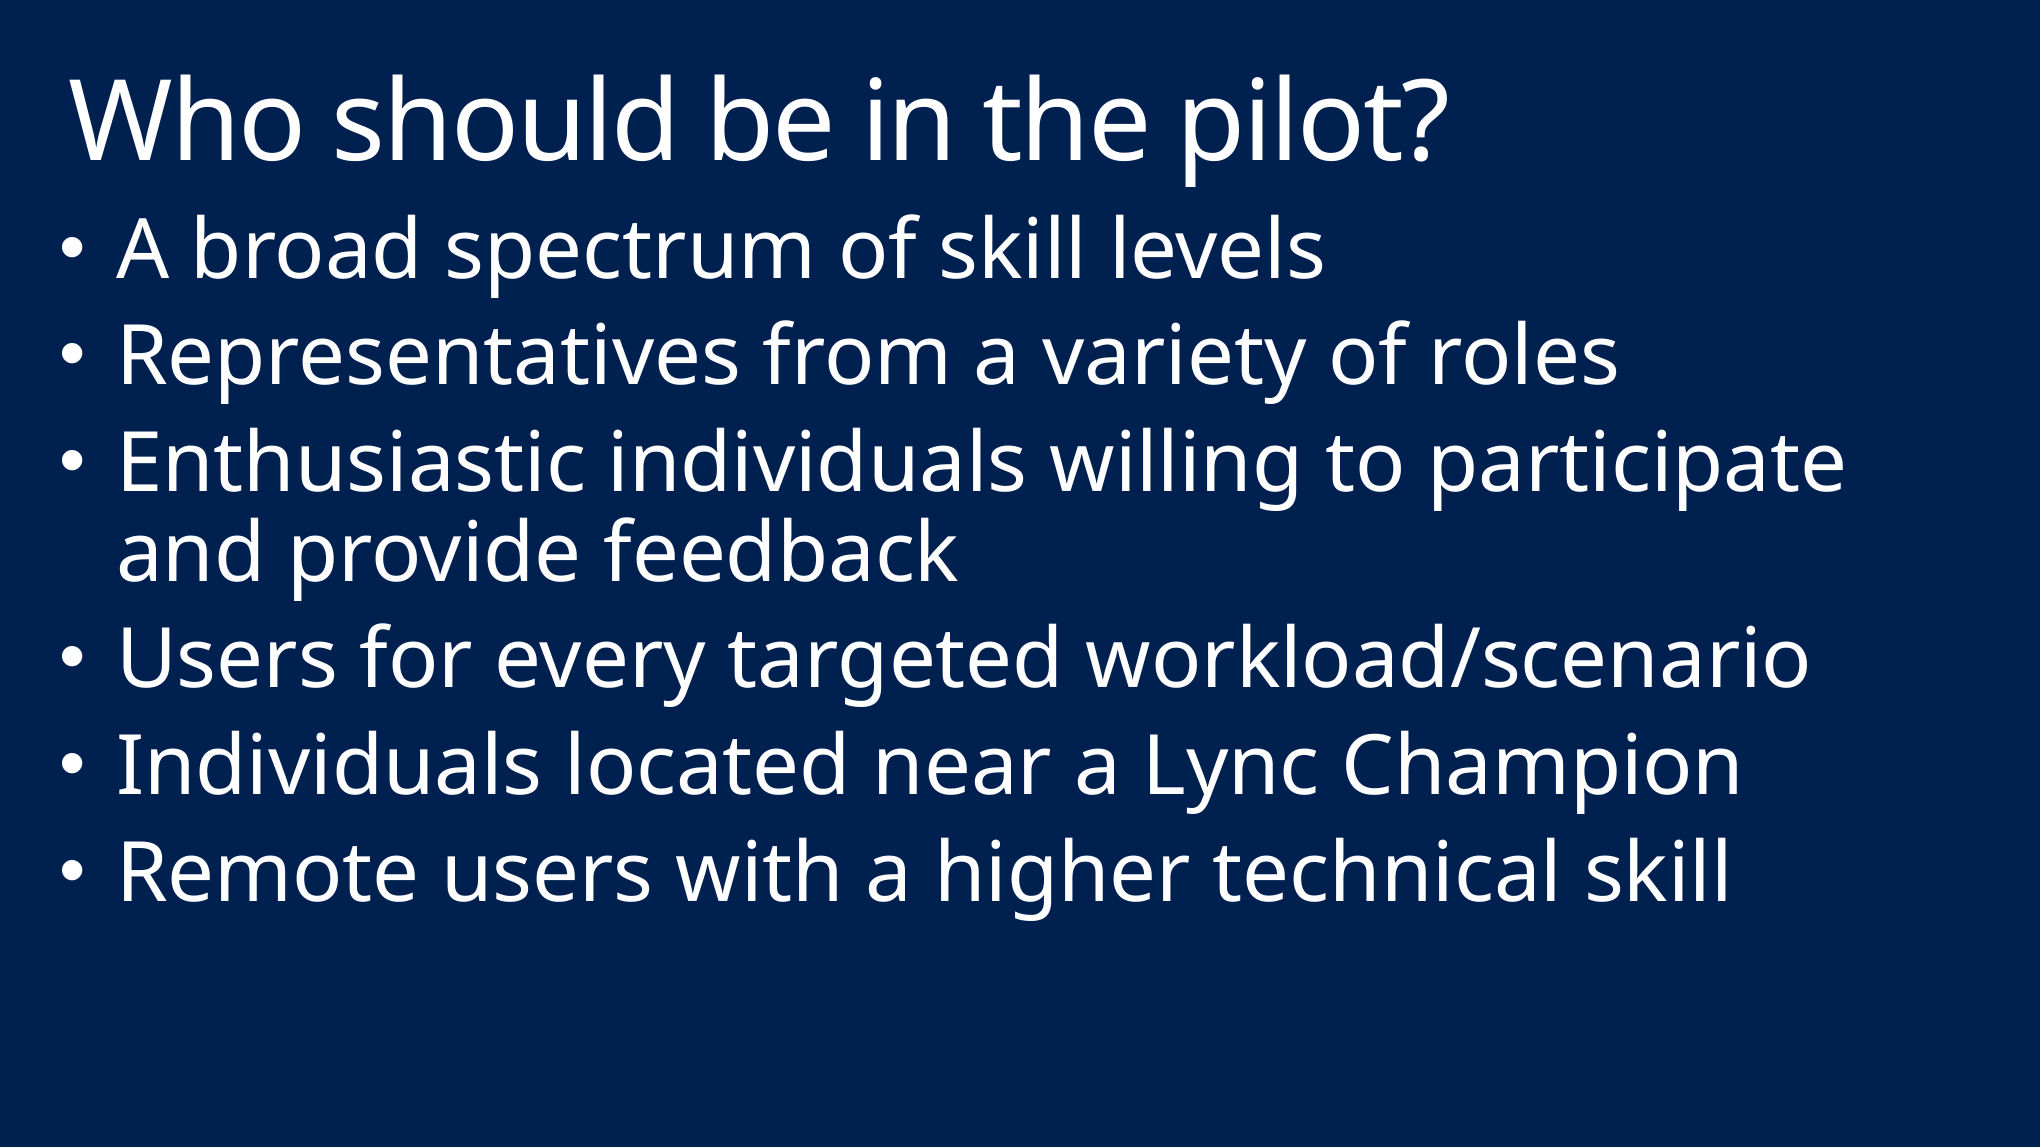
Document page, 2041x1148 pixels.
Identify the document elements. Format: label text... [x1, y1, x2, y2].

title Who should be in the pilot? [45, 48, 1996, 200]
text_box A broad spectrum of skill levels Representatives from a variety of roles Enthusiastic individuals willing to participate and provide feedback Users for every targeted workload/scenario Individuals located near a Lync Champion Remote users with a higher technical skill [45, 198, 1995, 1078]
